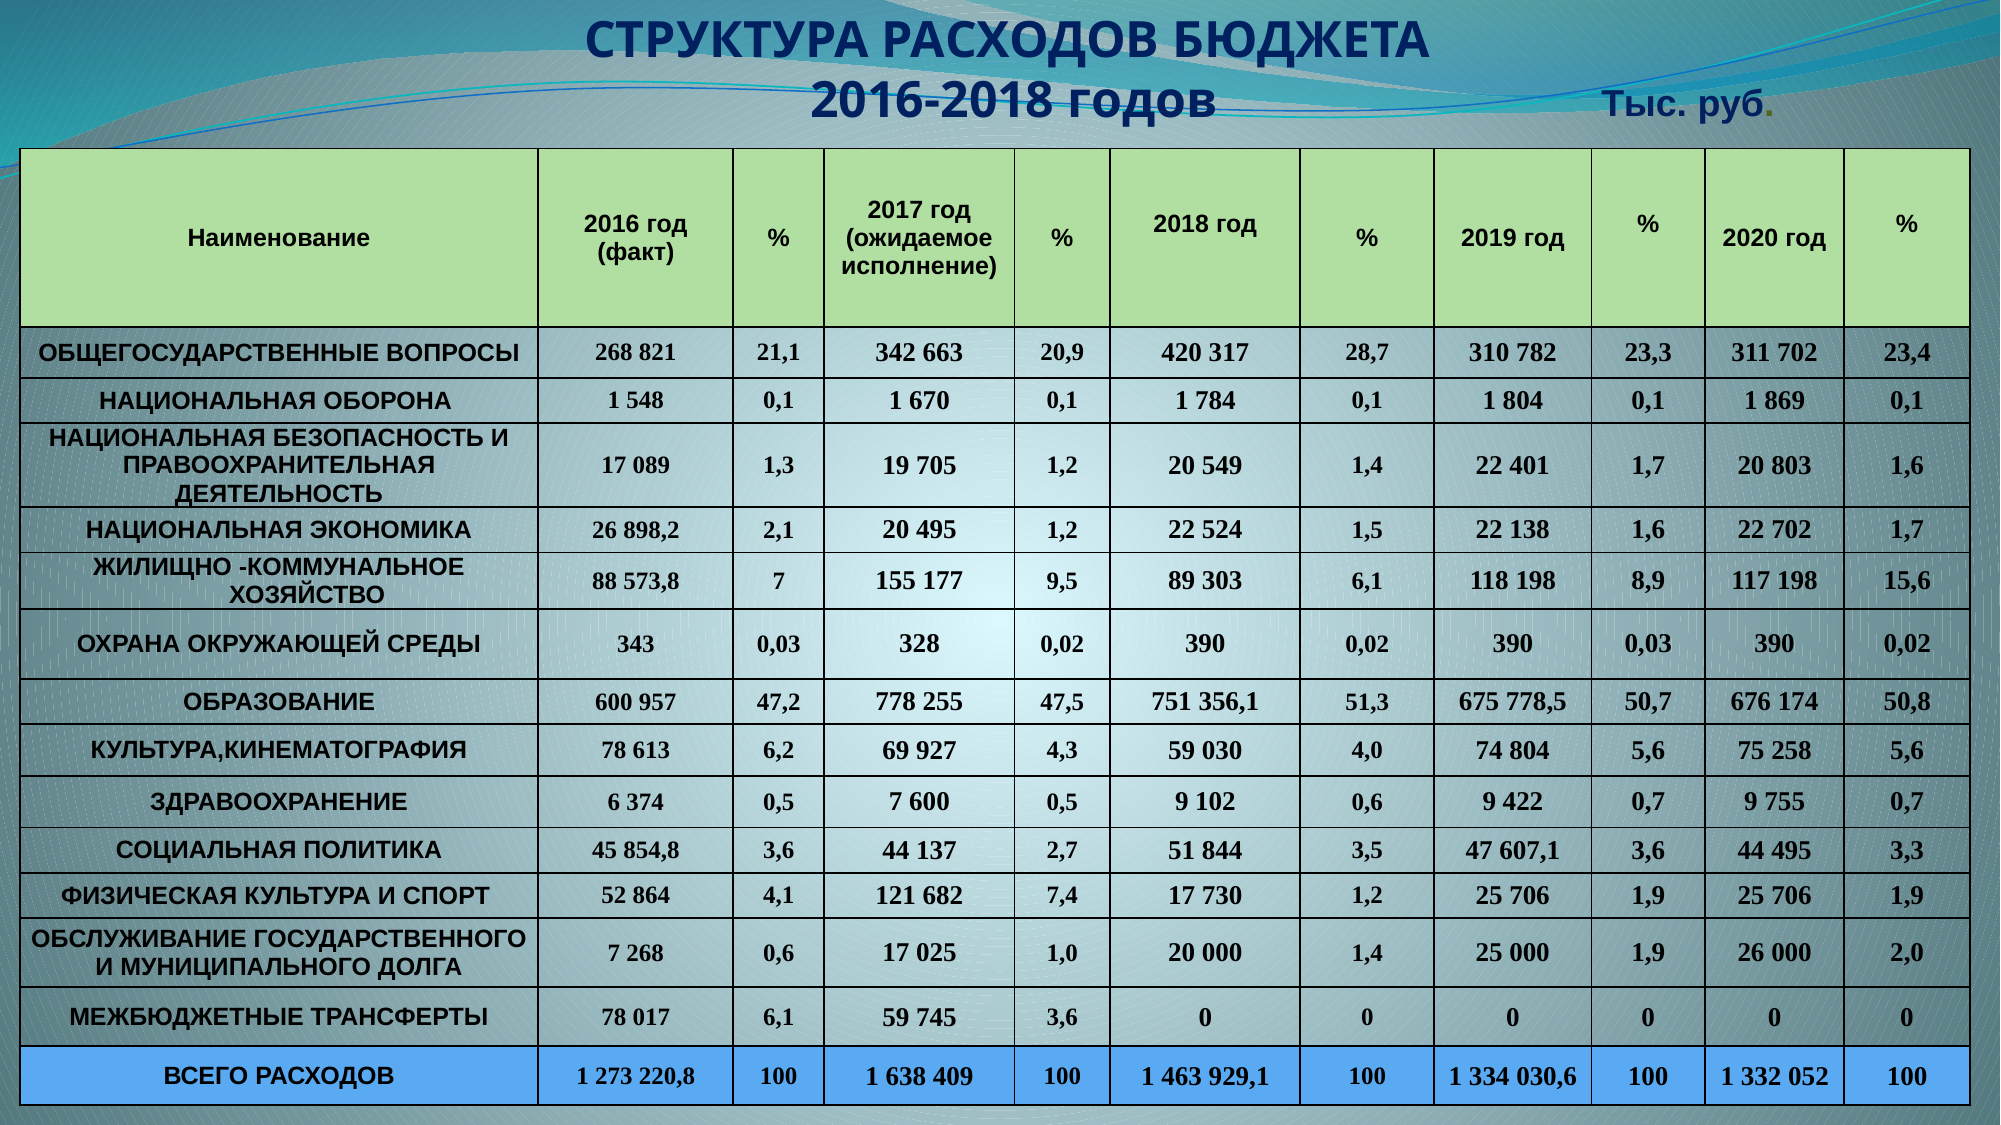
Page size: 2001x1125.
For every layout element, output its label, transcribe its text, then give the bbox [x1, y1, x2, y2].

table_cell 1,4 [1301, 919, 1433, 986]
table_cell 47,2 [734, 680, 823, 723]
table_cell 78 613 [539, 725, 732, 775]
table_cell 100 [734, 1047, 823, 1104]
table_cell 310 782 [1435, 328, 1591, 377]
table_cell ОБЩЕГОСУДАРСТВЕННЫЕ ВОПРОСЫ [21, 328, 537, 377]
table_cell 88 573,8 [539, 553, 732, 608]
table_cell 4,1 [734, 874, 823, 917]
table_cell 8,9 [1592, 553, 1704, 608]
table_cell 0,02 [1301, 610, 1433, 678]
table_cell 0 [1592, 988, 1704, 1045]
table_cell 268 821 [539, 328, 732, 377]
table_cell 0,1 [734, 379, 823, 422]
table_cell 0,6 [734, 919, 823, 986]
table_cell 751 356,1 [1111, 680, 1299, 723]
table_cell 1,9 [1592, 874, 1704, 917]
table_cell 1,6 [1845, 424, 1969, 506]
table_cell 1,3 [734, 424, 823, 506]
table_cell 25 000 [1435, 919, 1591, 986]
table_cell 0,1 [1301, 379, 1433, 422]
table_cell 1,2 [1301, 874, 1433, 917]
table_cell 1 638 409 [825, 1047, 1014, 1104]
table_cell 44 137 [825, 828, 1014, 872]
table_cell 1 273 220,8 [539, 1047, 732, 1104]
table_header % [1301, 149, 1433, 326]
table_cell 100 [1845, 1047, 1969, 1104]
table_cell 311 702 [1706, 328, 1843, 377]
text_box Тыс. руб. [1586, 72, 1800, 132]
table_cell 1,2 [1015, 424, 1109, 506]
table_cell 1,6 [1592, 508, 1704, 552]
table_cell 0,02 [1845, 610, 1969, 678]
table_cell 25 706 [1435, 874, 1591, 917]
table_cell 0,1 [1015, 379, 1109, 422]
table_cell 3,6 [1015, 988, 1109, 1045]
table_cell 4,0 [1301, 725, 1433, 775]
table_cell НАЦИОНАЛЬНАЯ ЭКОНОМИКА [21, 508, 537, 552]
table_cell 0,7 [1845, 777, 1969, 827]
table_cell 20,9 [1015, 328, 1109, 377]
table_cell 117 198 [1706, 553, 1843, 608]
table_cell 51,3 [1301, 680, 1433, 723]
table_cell 1 804 [1435, 379, 1591, 422]
table_cell 1,9 [1845, 874, 1969, 917]
table_cell 1 784 [1111, 379, 1299, 422]
table_cell 390 [1111, 610, 1299, 678]
table_cell 328 [825, 610, 1014, 678]
table_header Наименование [21, 149, 537, 326]
table_cell 1 869 [1706, 379, 1843, 422]
table_cell 1 670 [825, 379, 1014, 422]
table_cell 390 [1706, 610, 1843, 678]
table_cell 9 102 [1111, 777, 1299, 827]
table_cell 7 [734, 553, 823, 608]
table_cell 6,1 [734, 988, 823, 1045]
table_header 2017 год (ожидаемое исполнение) [825, 149, 1014, 326]
table_cell 23,3 [1592, 328, 1704, 377]
table_header 2016 год (факт) [539, 149, 732, 326]
table_cell 28,7 [1301, 328, 1433, 377]
table_cell ФИЗИЧЕСКАЯ КУЛЬТУРА И СПОРТ [21, 874, 537, 917]
table_cell 2,1 [734, 508, 823, 552]
table_cell 4,3 [1015, 725, 1109, 775]
table_cell 3,3 [1845, 828, 1969, 872]
table_cell ВСЕГО РАСХОДОВ [21, 1047, 537, 1104]
table_cell 100 [1301, 1047, 1433, 1104]
table_cell 3,6 [1592, 828, 1704, 872]
table_header 2018 год [1111, 149, 1299, 326]
table_cell 0,5 [1015, 777, 1109, 827]
table_cell 7 600 [825, 777, 1014, 827]
table_cell ЗДРАВООХРАНЕНИЕ [21, 777, 537, 827]
table_cell 1,5 [1301, 508, 1433, 552]
table_cell 3,6 [734, 828, 823, 872]
table_cell 78 017 [539, 988, 732, 1045]
table_cell 17 025 [825, 919, 1014, 986]
table_cell 22 702 [1706, 508, 1843, 552]
table_cell 0 [1301, 988, 1433, 1045]
table_cell 100 [1592, 1047, 1704, 1104]
table_cell 5,6 [1592, 725, 1704, 775]
table_cell 50,8 [1845, 680, 1969, 723]
table_cell 1,7 [1845, 508, 1969, 552]
table_cell 1,7 [1592, 424, 1704, 506]
table_cell 343 [539, 610, 732, 678]
table_cell 9,5 [1015, 553, 1109, 608]
table_cell 155 177 [825, 553, 1014, 608]
table_cell 25 706 [1706, 874, 1843, 917]
table_cell 0 [1435, 988, 1591, 1045]
text_box СТРУКТУРА РАСХОДОВ БЮДЖЕТА 2016-2018 годов [290, 0, 1738, 135]
table_cell 59 745 [825, 988, 1014, 1045]
table_cell 47,5 [1015, 680, 1109, 723]
table_cell 21,1 [734, 328, 823, 377]
table_cell 0 [1845, 988, 1969, 1045]
table_cell 342 663 [825, 328, 1014, 377]
table_cell КУЛЬТУРА,КИНЕМАТОГРАФИЯ [21, 725, 537, 775]
table_cell 22 524 [1111, 508, 1299, 552]
table_cell 676 174 [1706, 680, 1843, 723]
table_cell 51 844 [1111, 828, 1299, 872]
table_cell 5,6 [1845, 725, 1969, 775]
table_cell ОХРАНА ОКРУЖАЮЩЕЙ СРЕДЫ [21, 610, 537, 678]
table_cell 20 000 [1111, 919, 1299, 986]
table_cell 0 [1111, 988, 1299, 1045]
table_cell 20 803 [1706, 424, 1843, 506]
table_cell ЖИЛИЩНО -КОММУНАЛЬНОЕ ХОЗЯЙСТВО [21, 553, 537, 608]
table_cell 1 334 030,6 [1435, 1047, 1591, 1104]
table_cell 9 422 [1435, 777, 1591, 827]
table_cell 6,2 [734, 725, 823, 775]
table_cell 1,9 [1592, 919, 1704, 986]
table_cell 675 778,5 [1435, 680, 1591, 723]
table_cell 23,4 [1845, 328, 1969, 377]
table_cell ОБСЛУЖИВАНИЕ ГОСУДАРСТВЕННОГО И МУНИЦИПАЛЬНОГО ДОЛГА [21, 919, 537, 986]
table_cell 0,02 [1015, 610, 1109, 678]
table_cell 0,5 [734, 777, 823, 827]
table_cell НАЦИОНАЛЬНАЯ ОБОРОНА [21, 379, 537, 422]
table_cell 390 [1435, 610, 1591, 678]
table_cell СОЦИАЛЬНАЯ ПОЛИТИКА [21, 828, 537, 872]
table_cell ОБРАЗОВАНИЕ [21, 680, 537, 723]
table_cell 118 198 [1435, 553, 1591, 608]
table_cell 20 495 [825, 508, 1014, 552]
table_cell 0,1 [1845, 379, 1969, 422]
table_cell 1,2 [1015, 508, 1109, 552]
table_cell 69 927 [825, 725, 1014, 775]
table_cell 0,1 [1592, 379, 1704, 422]
table_cell 20 549 [1111, 424, 1299, 506]
table_cell 75 258 [1706, 725, 1843, 775]
table_cell 26 898,2 [539, 508, 732, 552]
table_cell 22 401 [1435, 424, 1591, 506]
table_cell 74 804 [1435, 725, 1591, 775]
table_cell 1 548 [539, 379, 732, 422]
table_cell 0,7 [1592, 777, 1704, 827]
table_cell 2,0 [1845, 919, 1969, 986]
table_cell 45 854,8 [539, 828, 732, 872]
table_cell 59 030 [1111, 725, 1299, 775]
table_cell 0,6 [1301, 777, 1433, 827]
table_header % [1592, 149, 1704, 326]
table_cell 89 303 [1111, 553, 1299, 608]
table_header % [734, 149, 823, 326]
table_cell 778 255 [825, 680, 1014, 723]
table_cell 7 268 [539, 919, 732, 986]
table_cell 19 705 [825, 424, 1014, 506]
table_cell 44 495 [1706, 828, 1843, 872]
table_cell 15,6 [1845, 553, 1969, 608]
table_cell 100 [1015, 1047, 1109, 1104]
table_header % [1015, 149, 1109, 326]
table_cell 2,7 [1015, 828, 1109, 872]
table_cell 50,7 [1592, 680, 1704, 723]
table_cell 121 682 [825, 874, 1014, 917]
table_cell 26 000 [1706, 919, 1843, 986]
table_cell 1 332 052 [1706, 1047, 1843, 1104]
table_header 2020 год [1706, 149, 1843, 326]
table_cell 7,4 [1015, 874, 1109, 917]
table_cell 47 607,1 [1435, 828, 1591, 872]
table_header 2019 год [1435, 149, 1591, 326]
table_cell 0,03 [734, 610, 823, 678]
table_cell 1 463 929,1 [1111, 1047, 1299, 1104]
table_header % [1845, 149, 1969, 326]
table_cell 6 374 [539, 777, 732, 827]
table_cell 600 957 [539, 680, 732, 723]
table_cell 17 089 [539, 424, 732, 506]
table_cell 22 138 [1435, 508, 1591, 552]
table_cell 9 755 [1706, 777, 1843, 827]
table_cell 1,0 [1015, 919, 1109, 986]
table_cell 17 730 [1111, 874, 1299, 917]
table_cell 420 317 [1111, 328, 1299, 377]
table_cell МЕЖБЮДЖЕТНЫЕ ТРАНСФЕРТЫ [21, 988, 537, 1045]
table_cell 3,5 [1301, 828, 1433, 872]
table_cell 6,1 [1301, 553, 1433, 608]
table_cell 0,03 [1592, 610, 1704, 678]
table_cell НАЦИОНАЛЬНАЯ БЕЗОПАСНОСТЬ И ПРАВООХРАНИТЕЛЬНАЯ ДЕЯТЕЛЬНОСТЬ [21, 424, 537, 506]
table_cell 1,4 [1301, 424, 1433, 506]
table_cell 0 [1706, 988, 1843, 1045]
table_cell 52 864 [539, 874, 732, 917]
